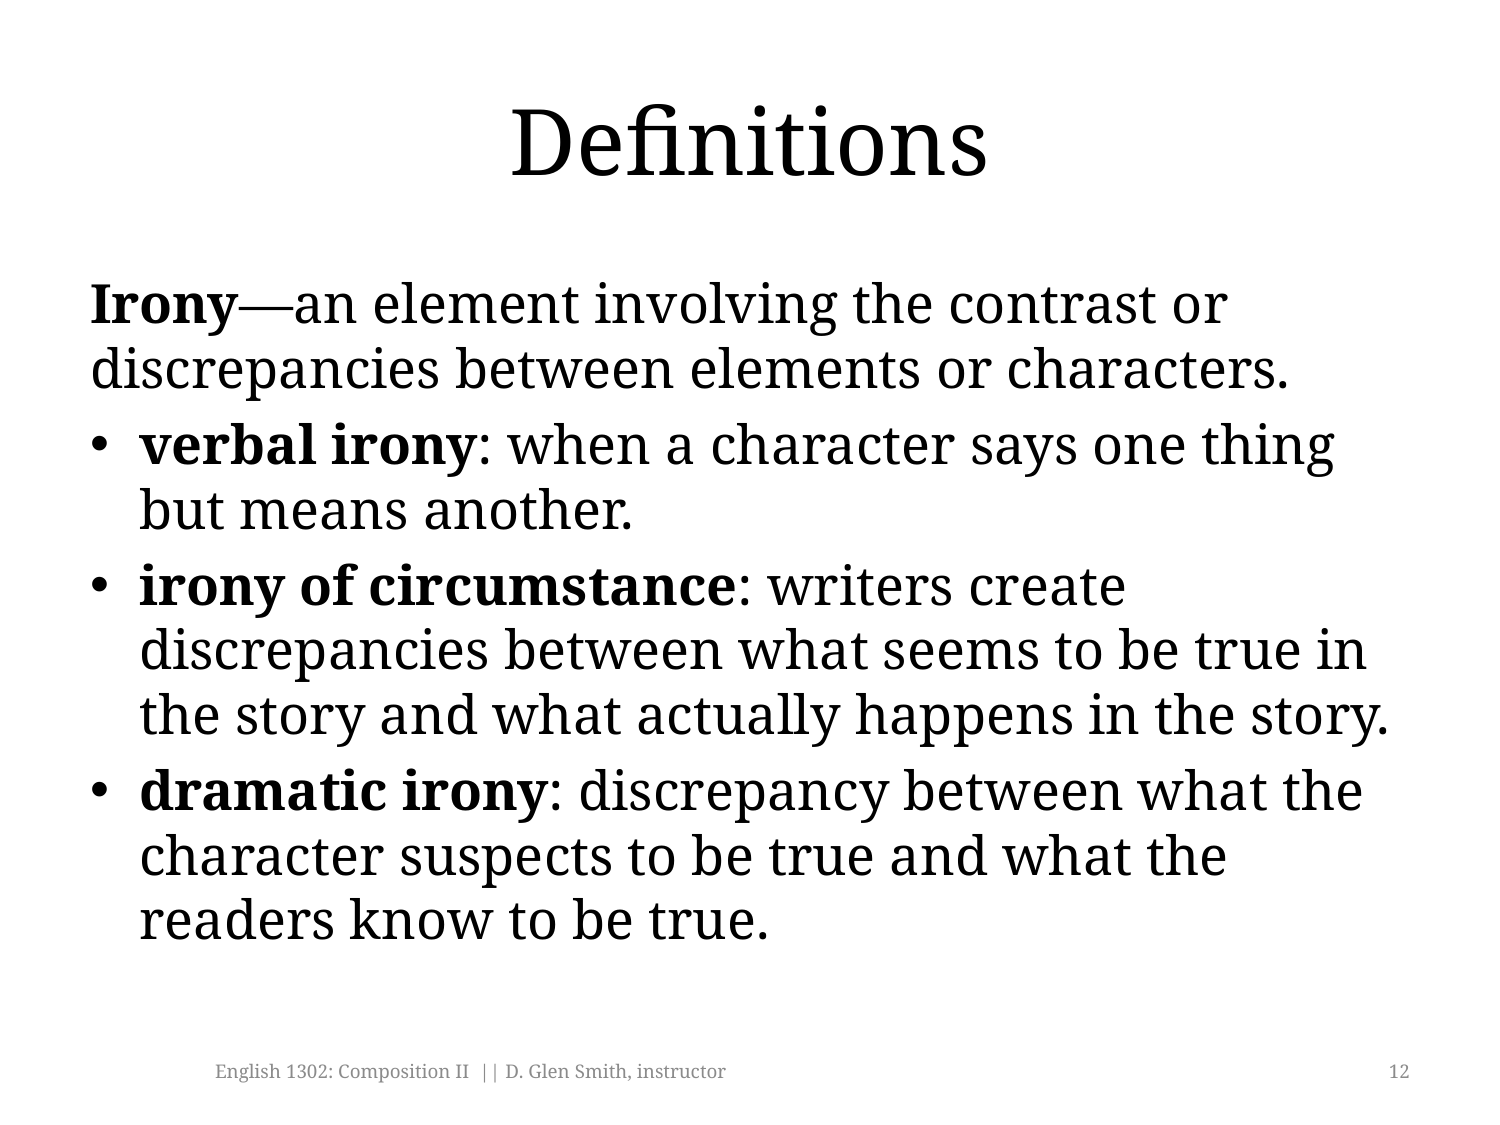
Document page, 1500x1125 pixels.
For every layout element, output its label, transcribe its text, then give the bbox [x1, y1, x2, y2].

footer English 1302: Composition II || D. Glen Smith, instructor [200, 1042, 1074, 1103]
list Irony—an element involving the contrast or discrepancies between elements or characters. verbal irony: when a character says one thing but means another. irony of circumstance: writers create discrepancies between what seems to be true in the story and what actually happens in the story. dramatic irony: discrepancy between what the character suspects to be true and what the readers know to be true. [75, 262, 1425, 1005]
slide_number 12 [1074, 1042, 1425, 1103]
title Definitions [75, 45, 1425, 233]
